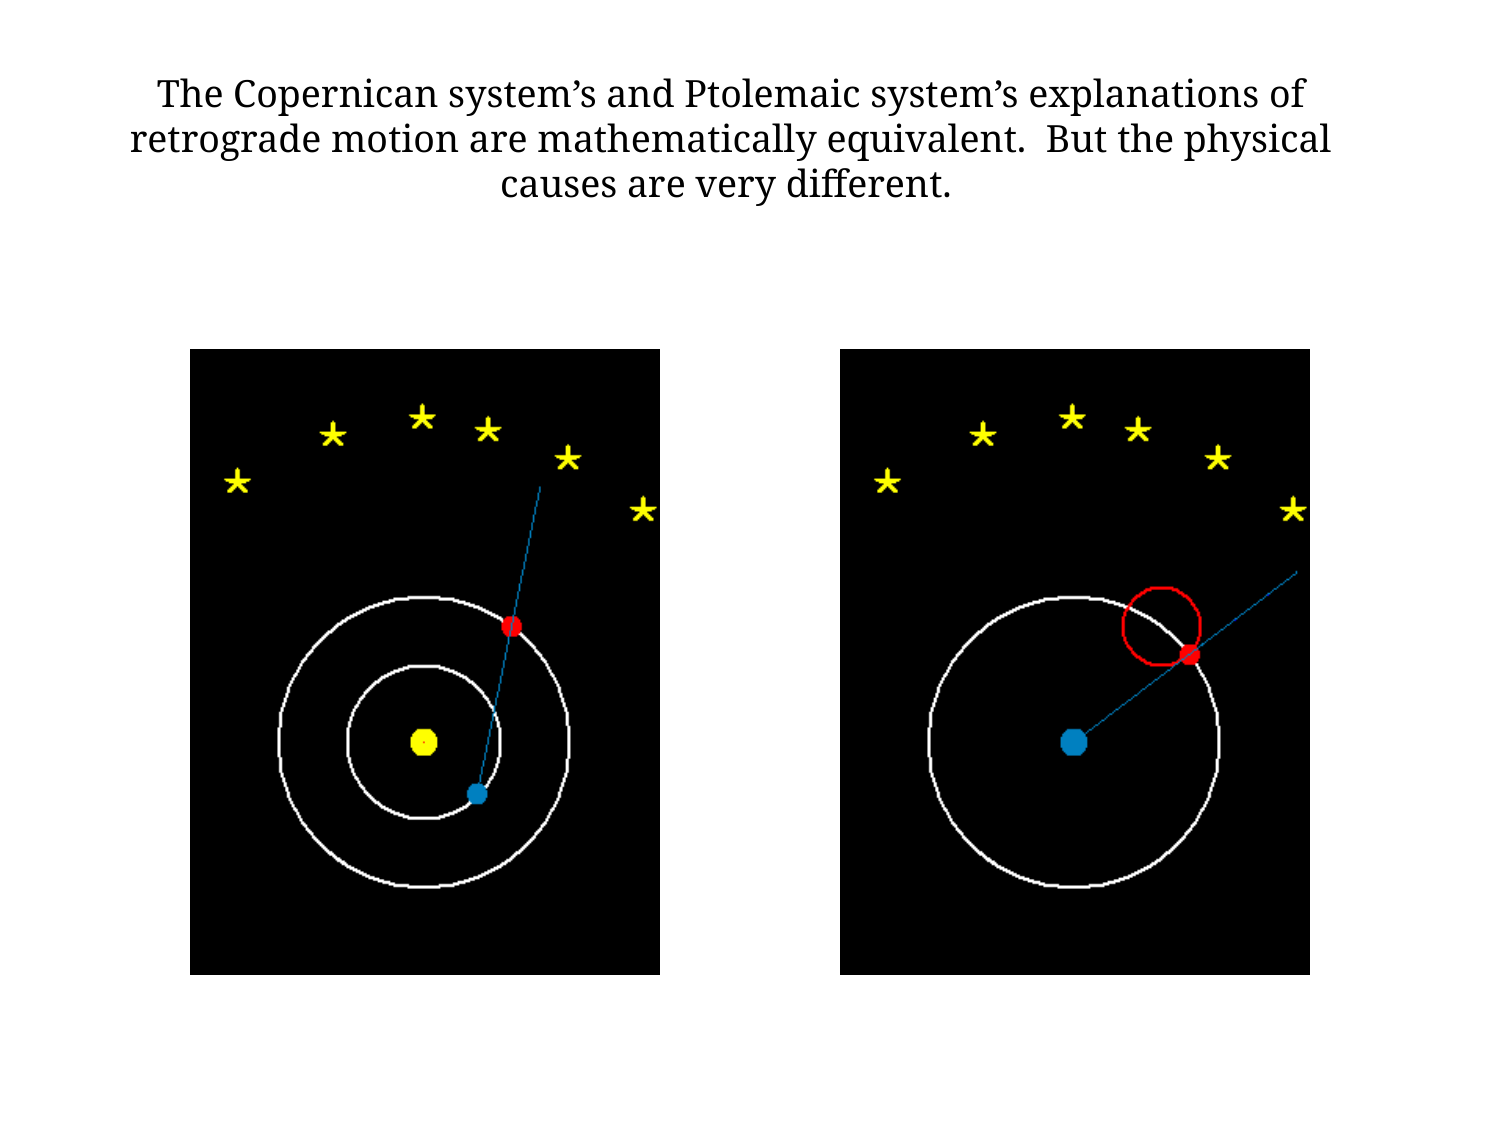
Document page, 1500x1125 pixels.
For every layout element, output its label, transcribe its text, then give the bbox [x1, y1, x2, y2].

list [190, 349, 660, 976]
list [840, 349, 1310, 976]
text_box The Copernican system’s and Ptolemaic system’s explanations of retrograde motion are mathematically equivalent. But the physical causes are very different. [75, 62, 1388, 213]
